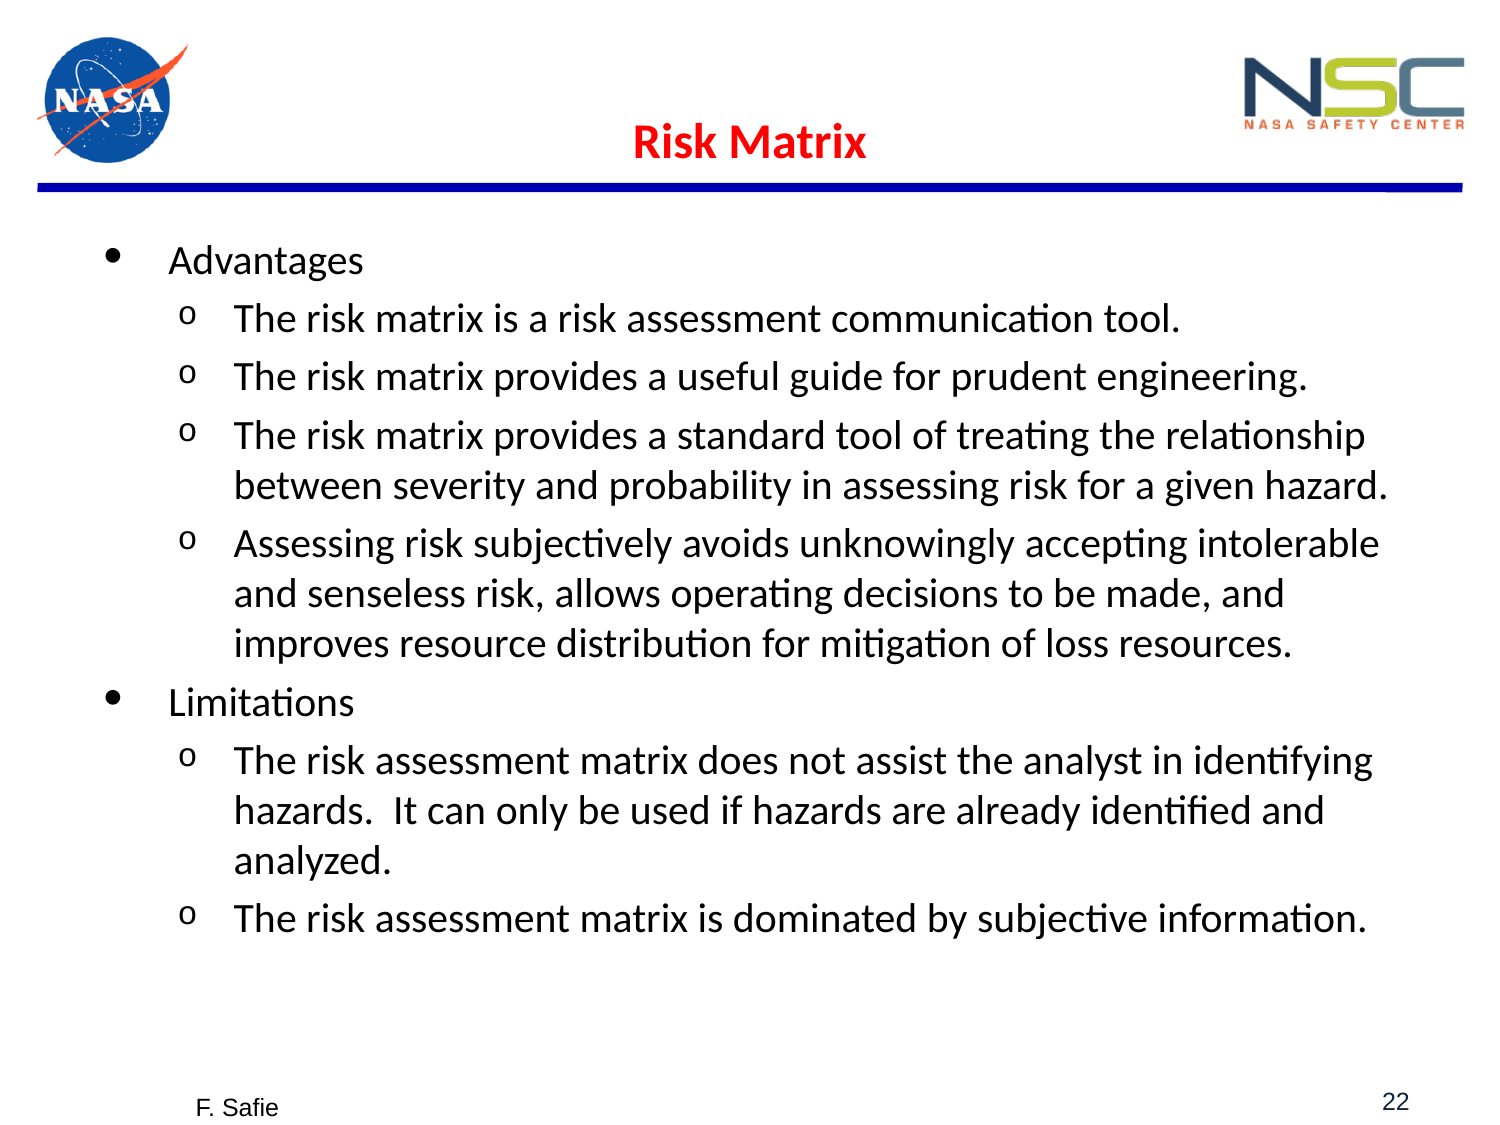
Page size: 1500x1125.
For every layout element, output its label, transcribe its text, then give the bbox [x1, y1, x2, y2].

picture [1426, 49, 1468, 134]
list Advantages The risk matrix is a risk assessment communication tool. The risk matrix provides a useful guide for prudent engineering. The risk matrix provides a standard tool of treating the relationship between severity and probability in assessing risk for a given hazard. Assessing risk subjectively avoids unknowingly accepting intolerable and senseless risk, allows operating decisions to be made, and improves resource distribution for mitigation of loss resources. Limitations The risk assessment matrix does not assist the analyst in identifying hazards. It can only be used if hazards are already identified and analyzed. The risk assessment matrix is dominated by subjective information. [87, 224, 1426, 1013]
footer F. Safie [0, 1074, 475, 1125]
slide_number 22 [1074, 1062, 1425, 1125]
title Risk Matrix [74, 44, 1426, 233]
picture [37, 37, 188, 163]
